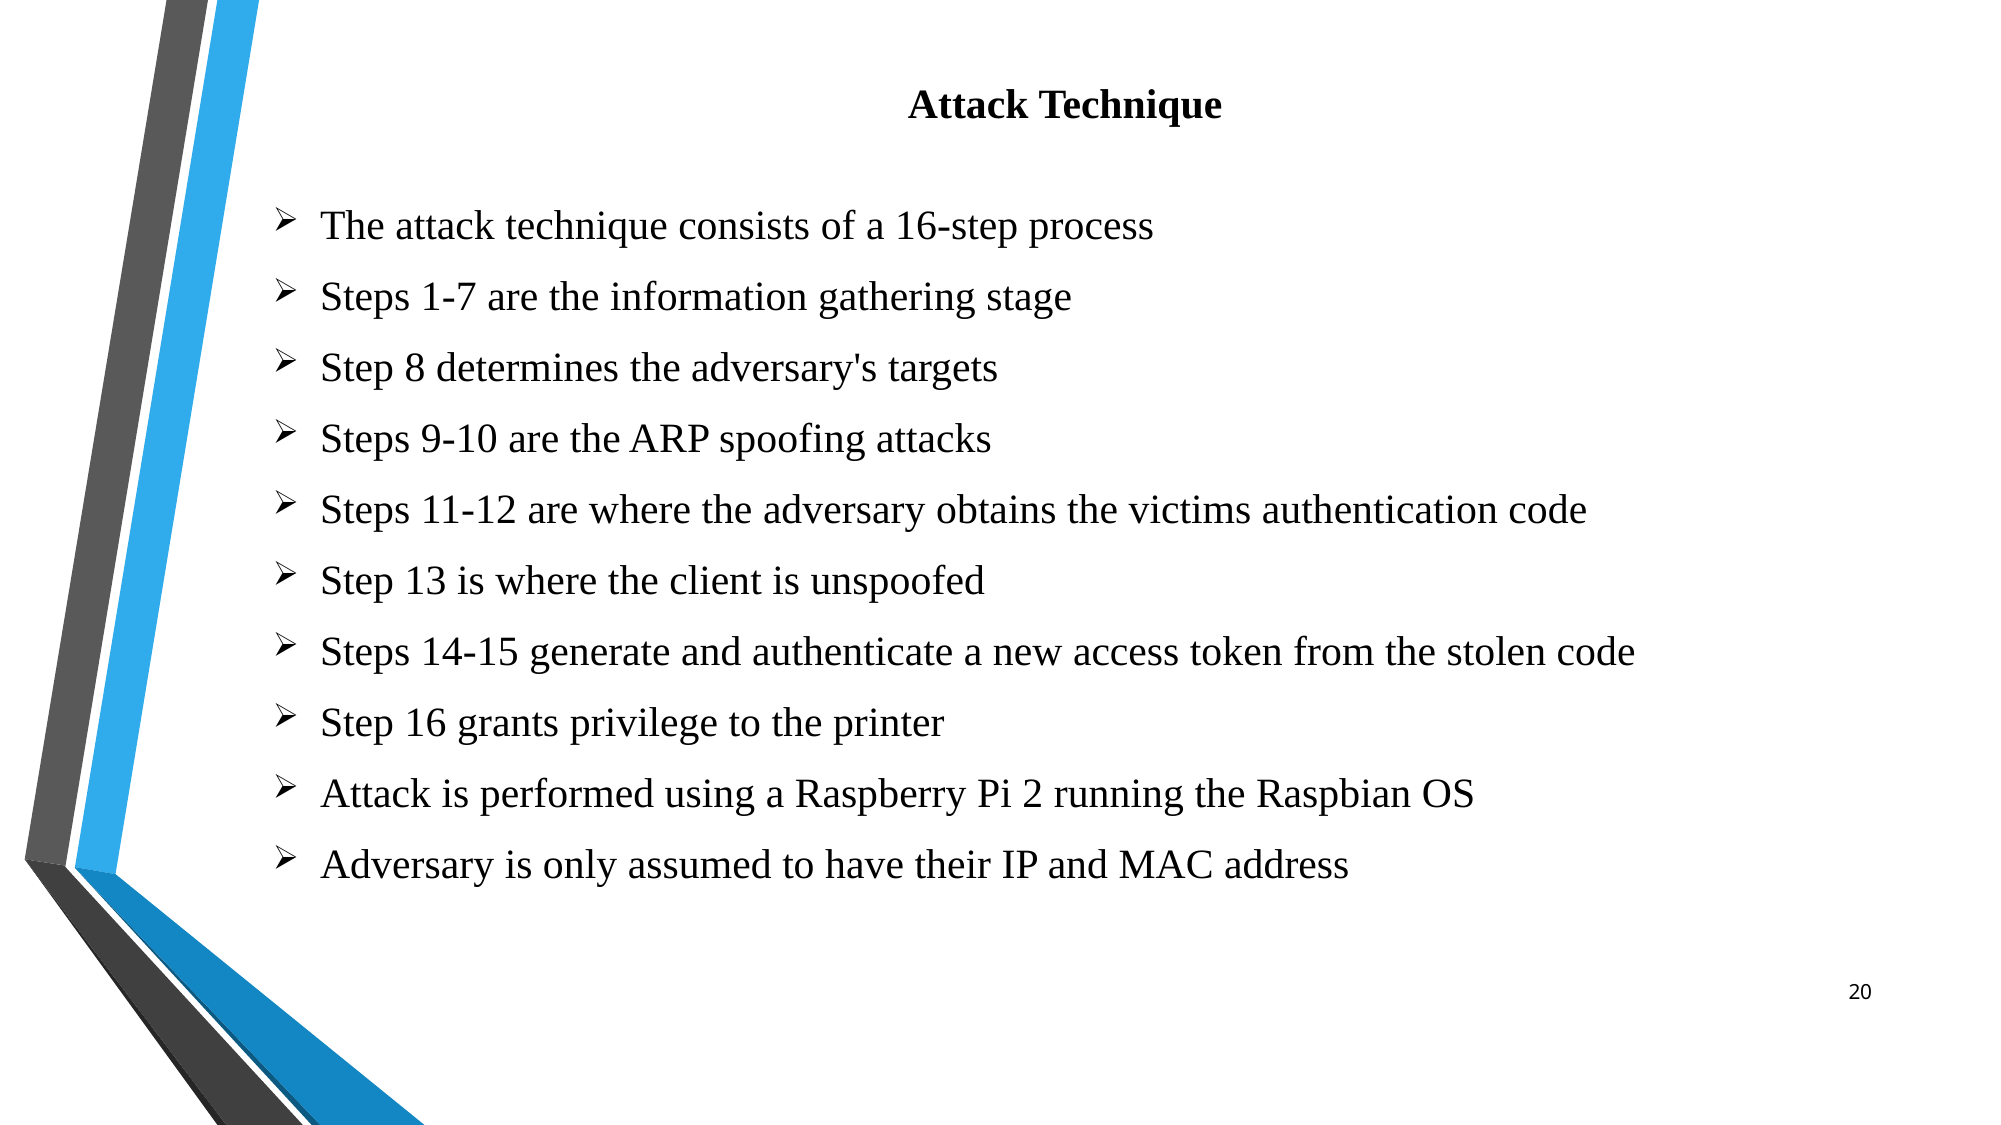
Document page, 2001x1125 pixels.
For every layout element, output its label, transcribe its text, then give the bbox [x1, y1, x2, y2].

list The attack technique consists of a 16-step process Steps 1-7 are the information gathering stage Step 8 determines the adversary's targets Steps 9-10 are the ARP spoofing attacks Steps 11-12 are where the adversary obtains the victims authentication code Step 13 is where the client is unspoofed Steps 14-15 generate and authenticate a new access token from the stolen code Step 16 grants privilege to the printer Attack is performed using a Raspberry Pi 2 running the Raspbian OS Adversary is only assumed to have their IP and MAC address [258, 190, 1902, 930]
slide_number 20 [1796, 962, 1887, 1023]
title Attack Technique [243, 49, 1887, 154]
